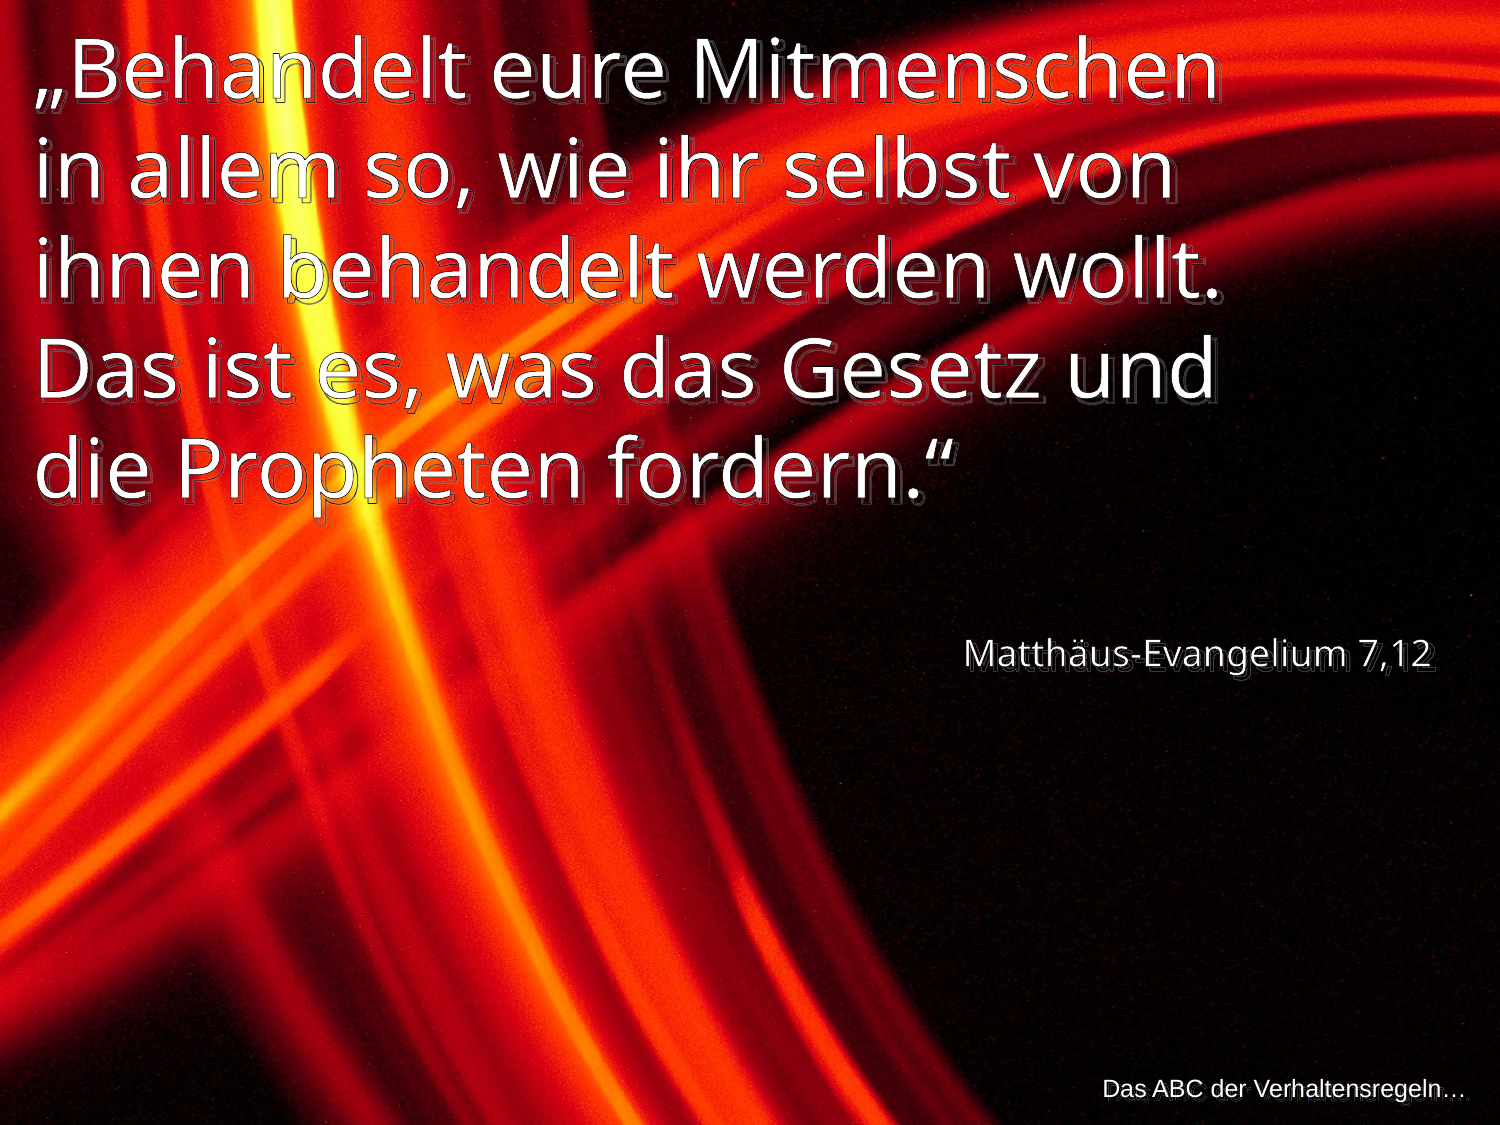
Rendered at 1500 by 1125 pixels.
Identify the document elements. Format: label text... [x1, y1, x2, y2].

subtitle Das ABC der Verhaltensregeln… [856, 1070, 1483, 1118]
picture [0, 0, 1500, 1125]
text_box „Behandelt eure Mitmenschen in allem so, wie ihr selbst von ihnen behandelt werden wollt. Das ist es, was das Gesetz und die Propheten fordern.“ [17, 7, 1270, 522]
text_box Matthäus-Evangelium 7,12 [466, 621, 1447, 682]
